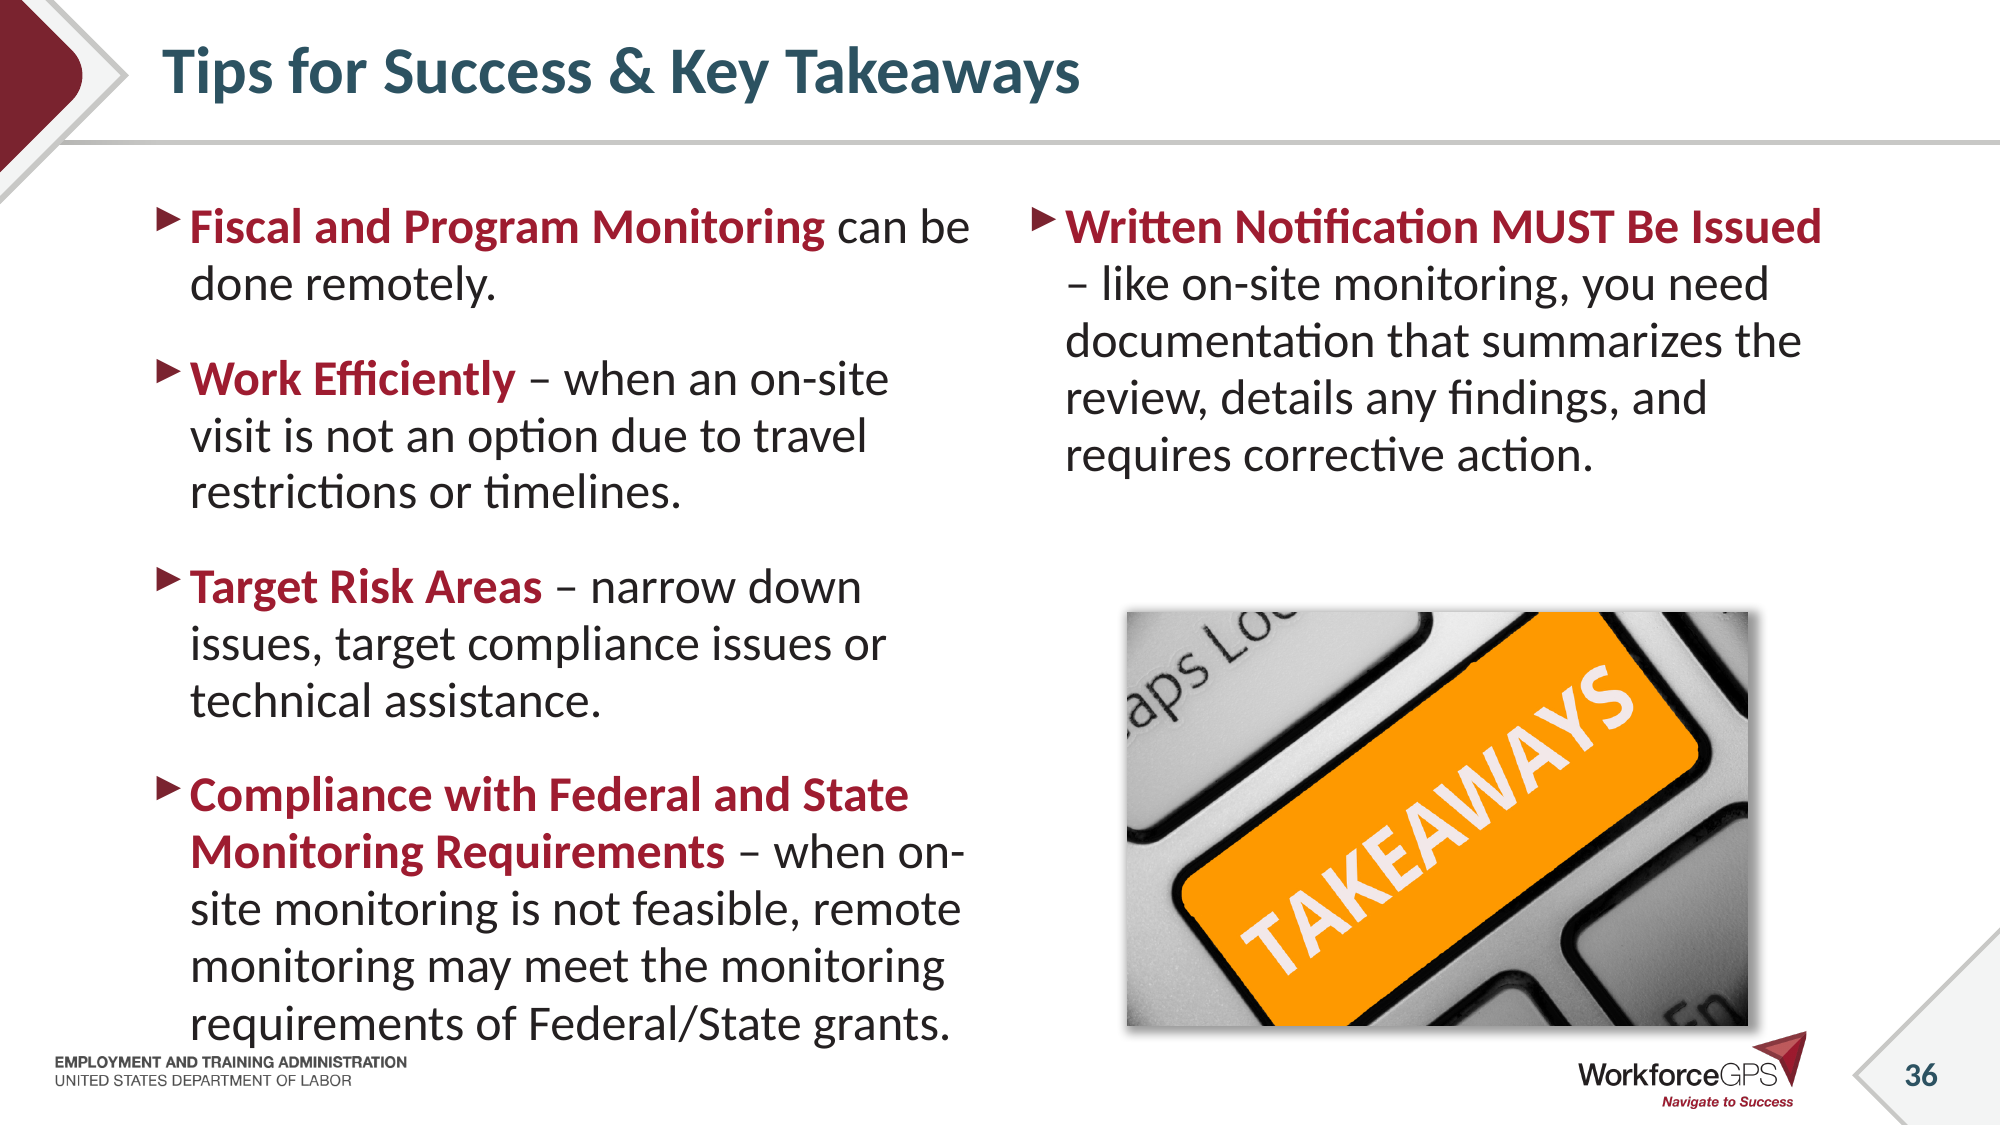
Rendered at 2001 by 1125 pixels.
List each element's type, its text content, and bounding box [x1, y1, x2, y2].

picture [1127, 611, 1748, 1026]
title Tips for Success & Key Takeaways [132, 7, 1950, 137]
slide_number 36 [1867, 1042, 1975, 1103]
list Fiscal and Program Monitoring can be done remotely. Work Efficiently – when an on-site visit is not an option due to travel restrictions or timelines. Target Risk Areas – narrow down issues, target compliance issues or technical assistance. Compliance with Federal and State Monitoring Requirements – when on-site monitoring is not feasible, remote monitoring may meet the monitoring requirements of Federal/State grants. [137, 190, 988, 1014]
list Written Notification MUST Be Issued – like on-site monitoring, you need documentation that summarizes the review, details any findings, and requires corrective action. [1012, 190, 1863, 1014]
